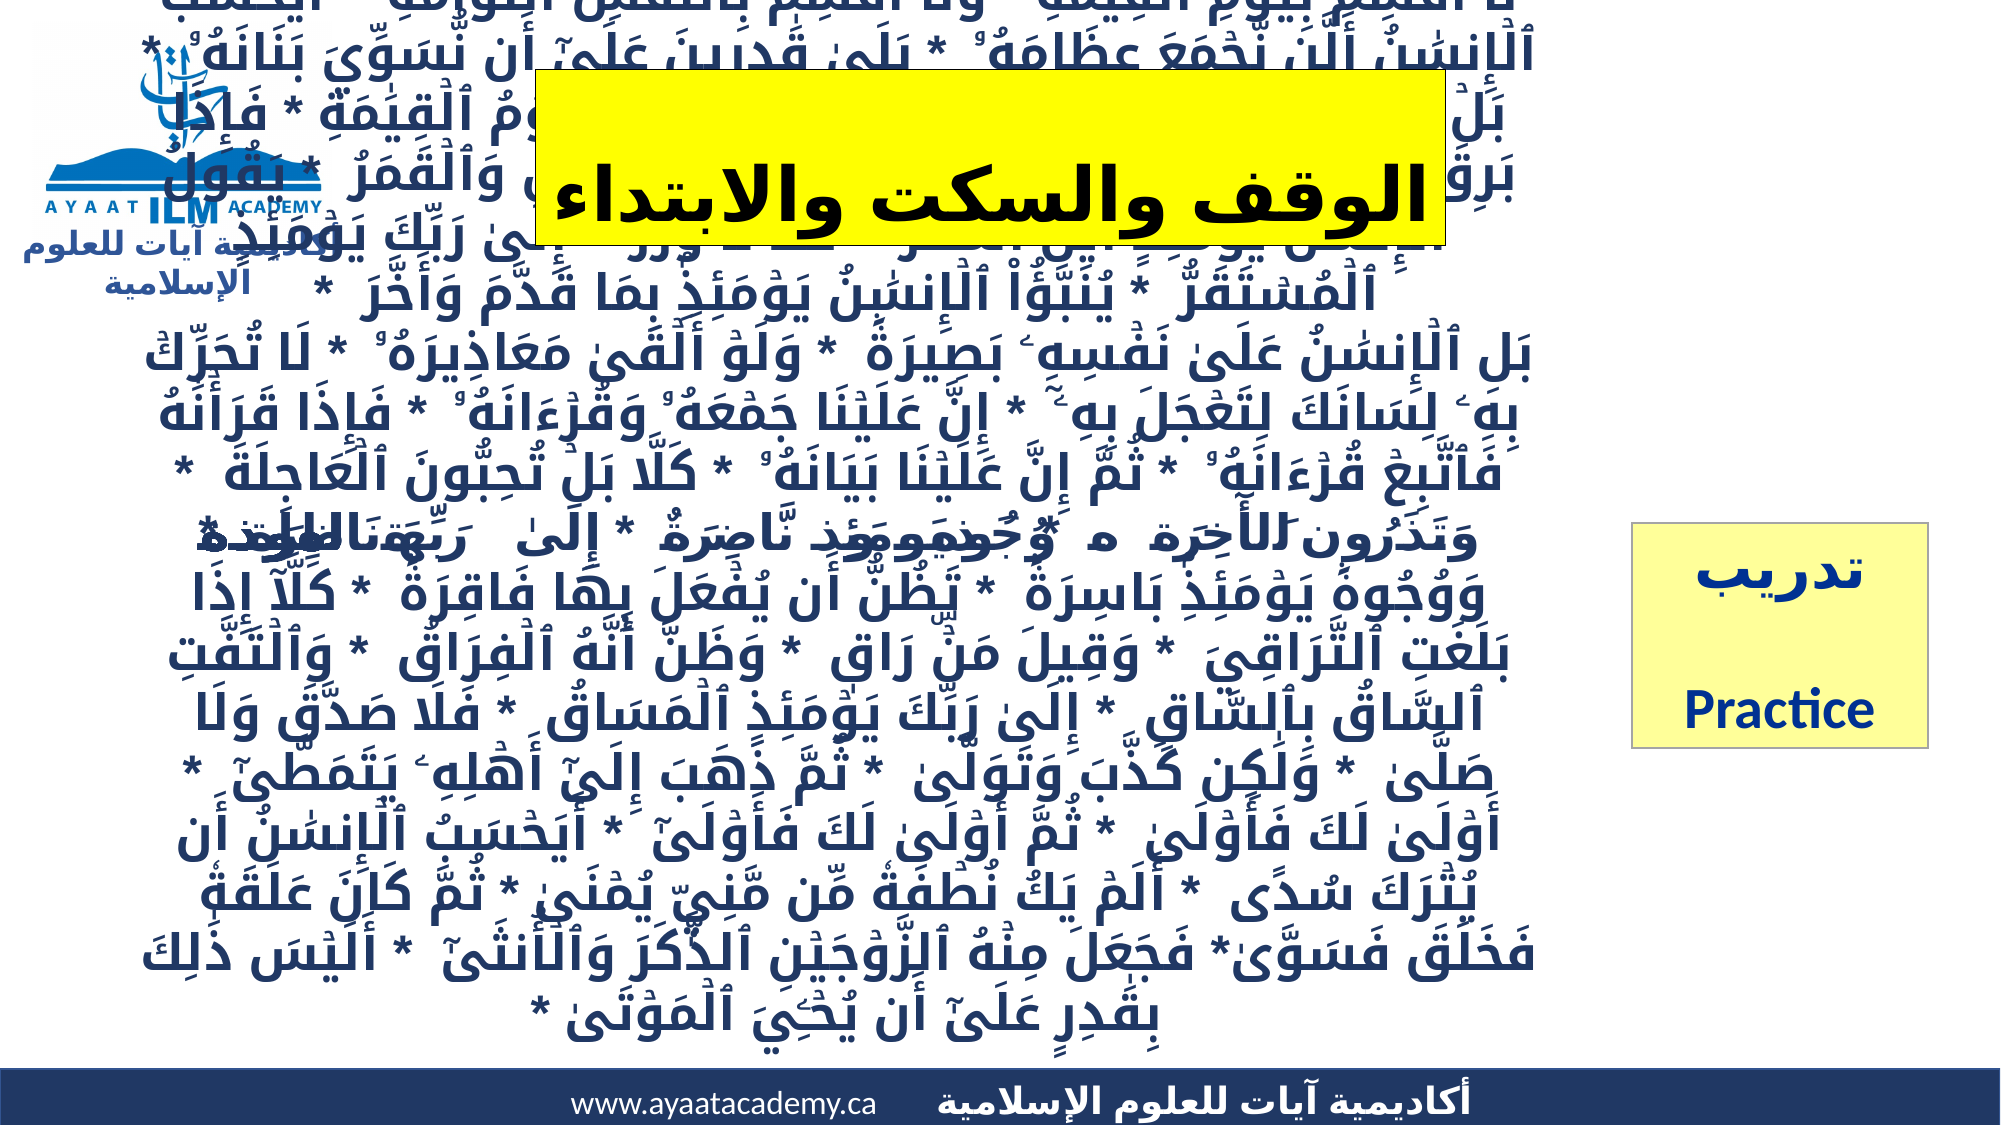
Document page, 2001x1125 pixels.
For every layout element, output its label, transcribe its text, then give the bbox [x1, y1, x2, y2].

text_box الوقف والسكت والابتداء [535, 69, 1446, 246]
title لَآ أُقۡسِمُ بِيَوۡمِ ٱلۡقِيَٰمَةِ * وَلَآ أُقۡسِمُ بِٱلنَّفۡسِ ٱللَّوَّامَةِ * أَيَحۡسَبُ ٱلۡإِنسَٰنُ أَلَّن نَّجۡمَعَ عِظَامَهُۥ * بَلَىٰ قَٰدِرِينَ عَلَىٰٓ أَن نُّسَوِّيَ بَنَانَهُۥ * بَلۡ يُرِيدُ ٱلۡإِنسَٰنُ لِيَفۡجُرَ أَمَامَهُۥ * يَسۡ‍َٔلُ أَيَّانَ يَوۡمُ ٱلۡقِيَٰمَةِ * فَإِذَا بَرِقَ ٱلۡبَصَرُ * وَخَسَفَ ٱلۡقَمَرُ * وَجُمِعَ ٱلشَّمۡسُ وَٱلۡقَمَرُ * يَقُولُ ٱلۡإِنسَٰنُ يَوۡمَئِذٍ أَيۡنَ ٱلۡمَفَرُّ * كَلَّا لَا وَزَرَ * إِلَىٰ رَبِّكَ يَوۡمَئِذٍ ٱلۡمُسۡتَقَرُّ * يُنَبَّؤُاْ ٱلۡإِنسَٰنُ يَوۡمَئِذِۢ بِمَا قَدَّمَ وَأَخَّرَ * بَلِ ٱلۡإِنسَٰنُ عَلَىٰ نَفۡسِهِۦ بَصِيرَةٞ * وَلَوۡ أَلۡقَىٰ مَعَاذِيرَهُۥ * لَا تُحَرِّكۡ بِهِۦ لِسَانَكَ لِتَعۡجَلَ بِهِۦٓ * إِنَّ عَلَيۡنَا جَمۡعَهُۥ وَقُرۡءَانَهُۥ * فَإِذَا قَرَأۡنَٰهُ فَٱتَّبِعۡ قُرۡءَانَهُۥ * ثُمَّ إِنَّ عَلَيۡنَا بَيَانَهُۥ * كَلَّا بَلۡ تُحِبُّونَ ٱلۡعَاجِلَةَ * وَتَذَرُونَ ٱلۡأٓخِرَةَ * وُجُوهٞ يَوۡمَئِذٖ نَّاضِرَةٌ * إِلَىٰ رَبِّهَا نَاظِرَةٞ * وَوُجُوهٞ يَوۡمَئِذِۢ بَاسِرَةٞ * تَظُنُّ أَن يُفۡعَلَ بِهَا فَاقِرَةٞ * كَلَّآ إِذَا بَلَغَتِ ٱلتَّرَاقِيَ * وَقِيلَ مَنۡۜ رَاقٖ * وَظَنَّ أَنَّهُ ٱلۡفِرَاقُ * وَٱلۡتَفَّتِ ٱلسَّاقُ بِٱلسَّاقِ * إِلَىٰ رَبِّكَ يَوۡمَئِذٍ ٱلۡمَسَاقُ * فَلَا صَدَّقَ وَلَا صَلَّىٰ * وَلَٰكِن كَذَّبَ وَتَوَلَّىٰ * ثُمَّ ذَهَبَ إِلَىٰٓ أَهۡلِهِۦ يَتَمَطَّىٰٓ * أَوۡلَىٰ لَكَ فَأَوۡلَىٰ * ثُمَّ أَوۡلَىٰ لَكَ فَأَوۡلَىٰٓ * أَيَحۡسَبُ ٱلۡإِنسَٰنُ أَن يُتۡرَكَ سُدًى * أَلَمۡ يَكُ نُطۡفَةٗ مِّن مَّنِيّٖ يُمۡنَىٰ * ثُمَّ كَانَ عَلَقَةٗ فَخَلَقَ فَسَوَّىٰ* فَجَعَلَ مِنۡهُ ٱلزَّوۡجَيۡنِ ٱلذَّكَرَ وَٱلۡأُنثَىٰٓ * أَلَيۡسَ ذَٰلِكَ بِقَٰدِرٍ عَلَىٰٓ أَن يُحۡـِۧيَ ٱلۡمَوۡتَىٰ * [116, 284, 1562, 1048]
text_box تدريب Practice [1631, 522, 1929, 749]
picture [32, 21, 332, 241]
